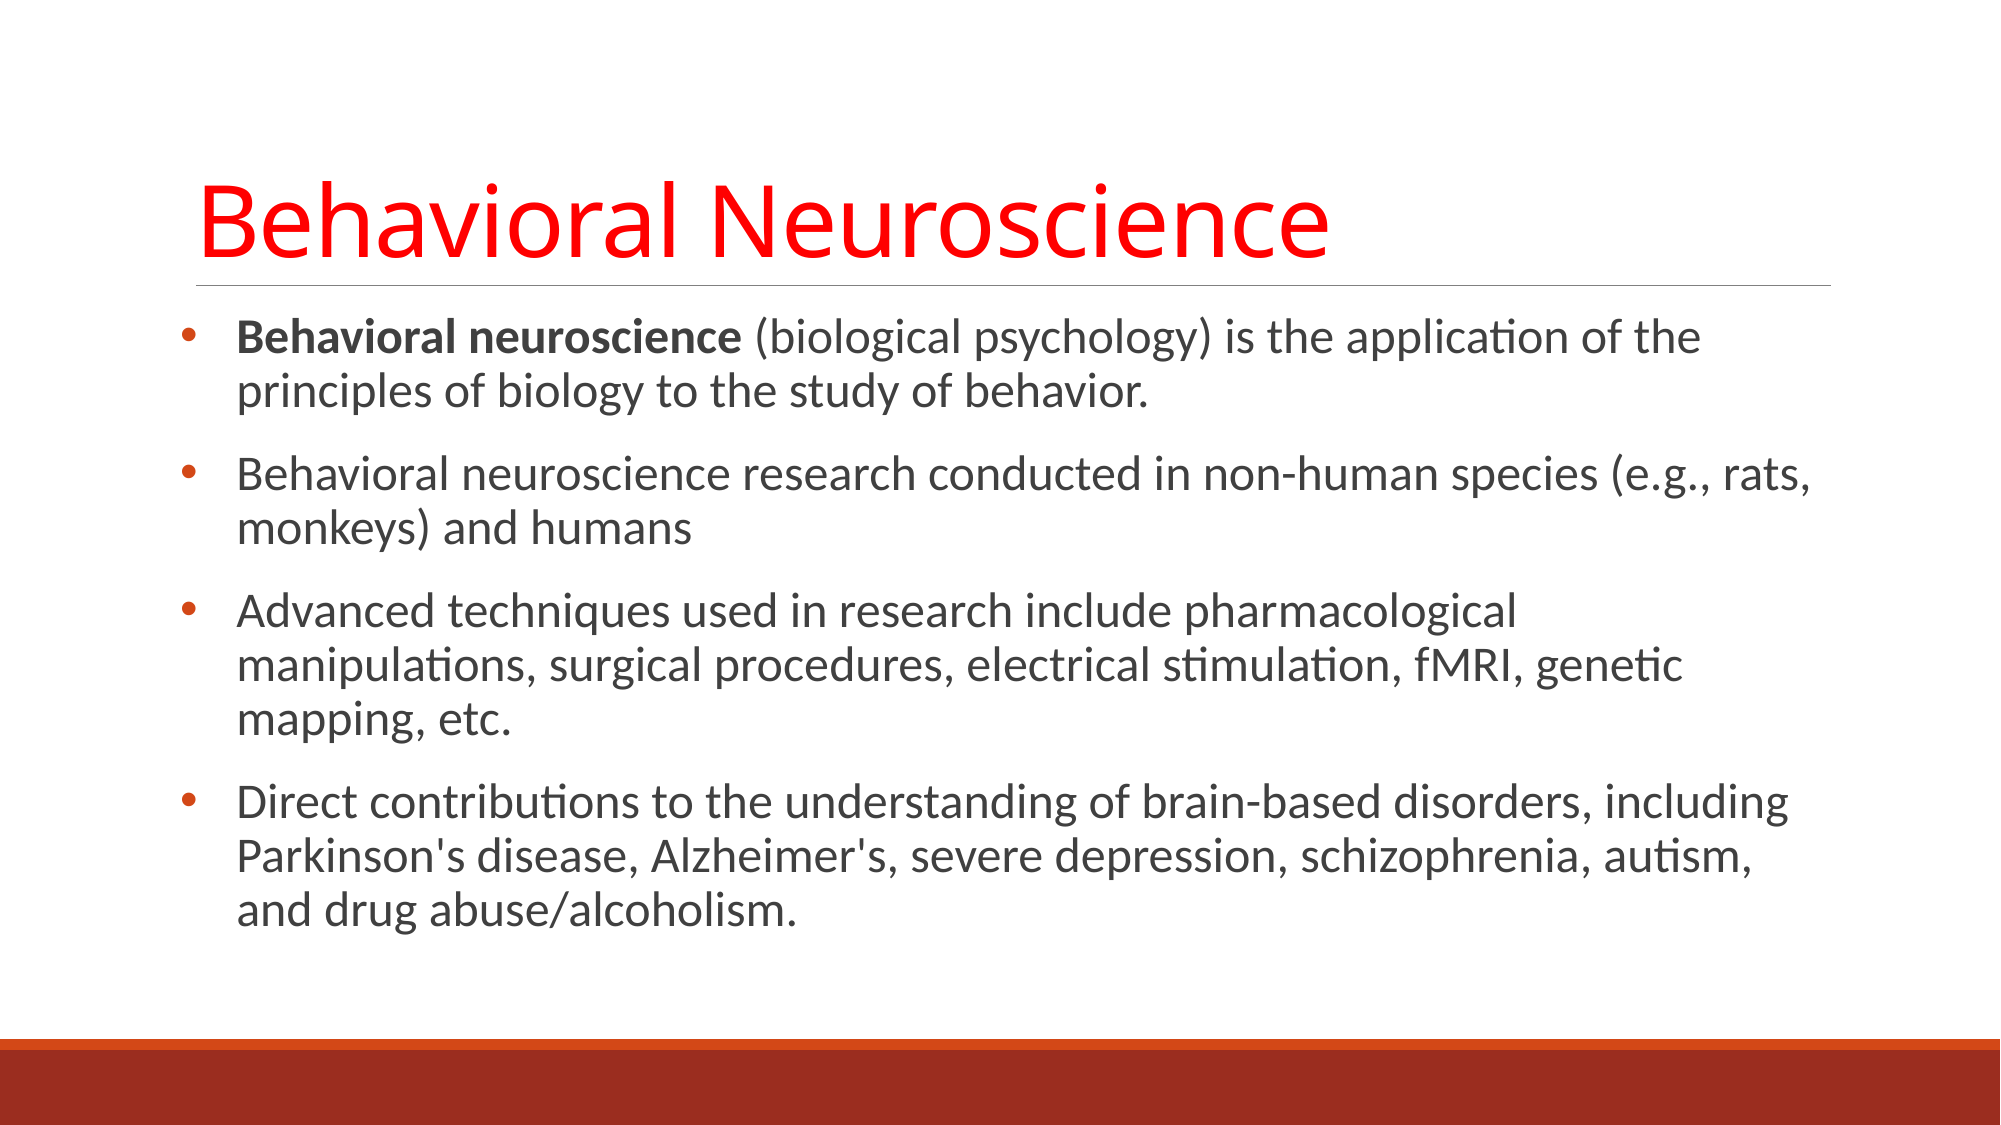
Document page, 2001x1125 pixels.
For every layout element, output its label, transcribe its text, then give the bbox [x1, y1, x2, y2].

title Behavioral Neuroscience [180, 47, 1830, 285]
list Behavioral neuroscience (biological psychology) is the application of the principles of biology to the study of behavior. Behavioral neuroscience research conducted in non-human species (e.g., rats, monkeys) and humans Advanced techniques used in research include pharmacological manipulations, surgical procedures, electrical stimulation, fMRI, genetic mapping, etc. Direct contributions to the understanding of brain-based disorders, including Parkinson's disease, Alzheimer's, severe depression, schizophrenia, autism, and drug abuse/alcoholism. [180, 302, 1830, 963]
